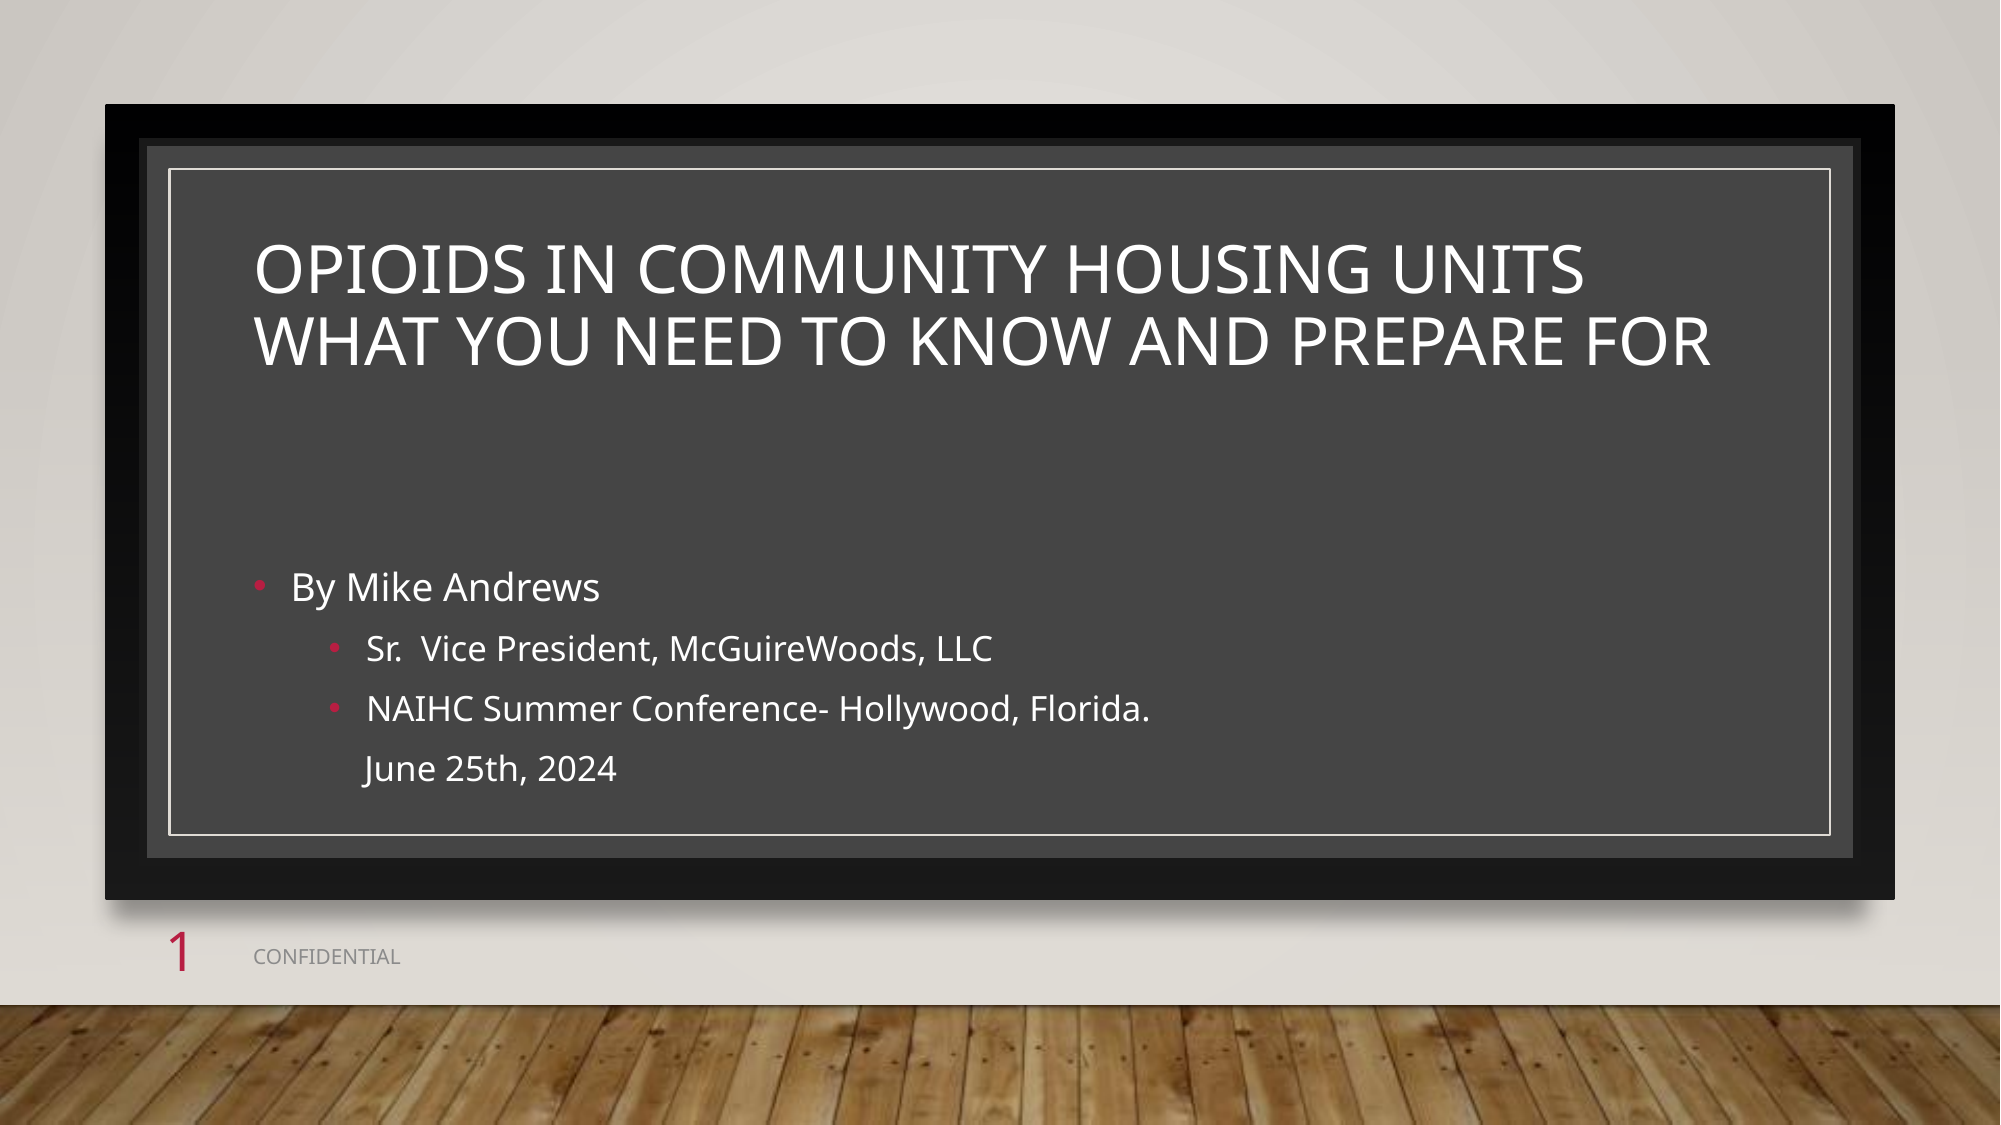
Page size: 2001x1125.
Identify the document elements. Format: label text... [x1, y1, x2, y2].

picture [0, 1004, 2000, 1125]
text_box [142, 141, 1858, 863]
slide_number 1 [78, 910, 212, 994]
text_box [105, 104, 1895, 900]
text_box [0, 0, 2000, 330]
text_box [168, 168, 1831, 836]
list By Mike Andrews Sr. Vice President, McGuireWoods, LLC NAIHC Summer Conference- Hollywood, Florida. June 25th, 2024 [238, 404, 1781, 799]
title opioids in Community Housing Units What you need to know and prepare for [238, 225, 1781, 391]
footer CONFIDENTIAL [238, 930, 1213, 982]
text_box [0, 330, 2000, 1004]
